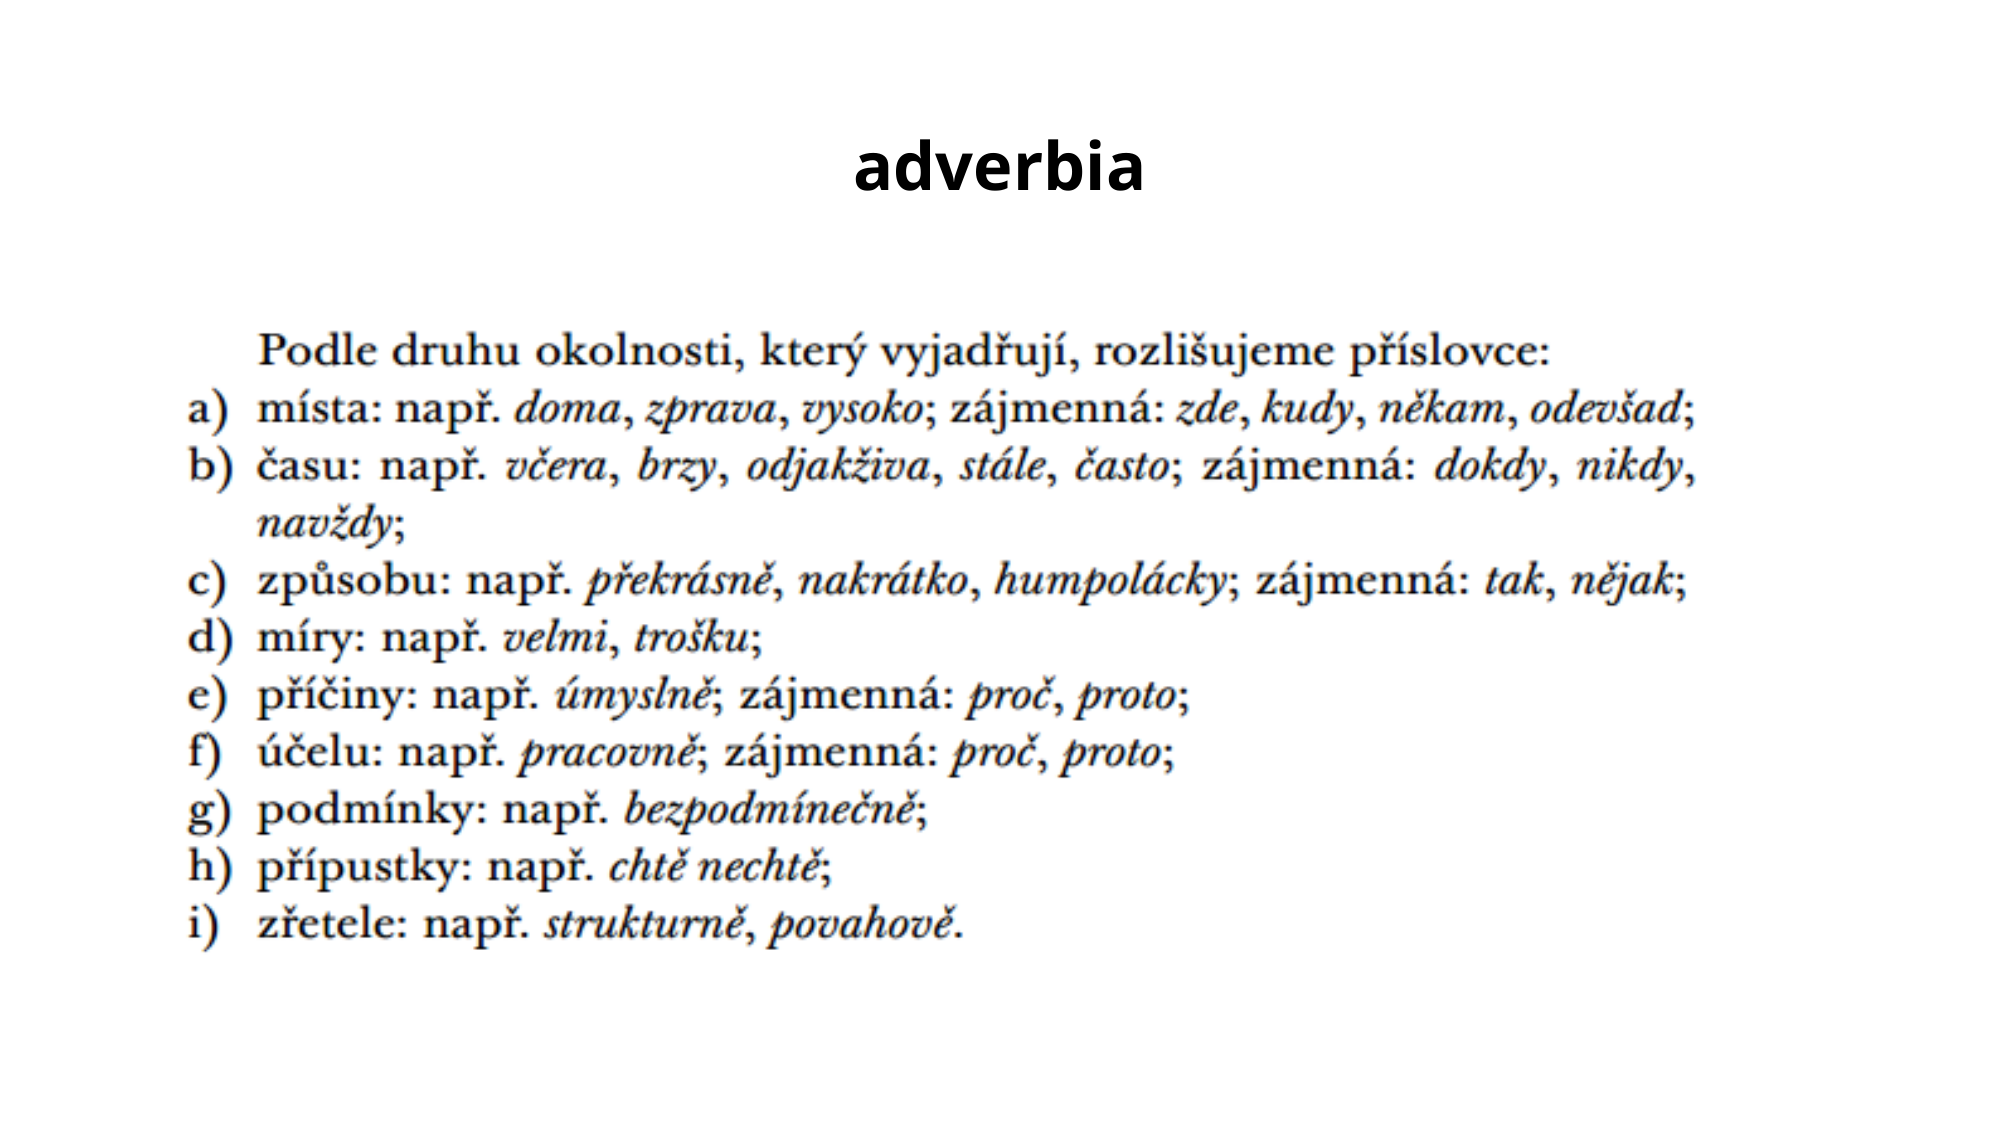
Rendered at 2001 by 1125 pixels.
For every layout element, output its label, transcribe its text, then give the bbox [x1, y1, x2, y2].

title adverbia [137, 59, 1863, 278]
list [137, 277, 1749, 982]
